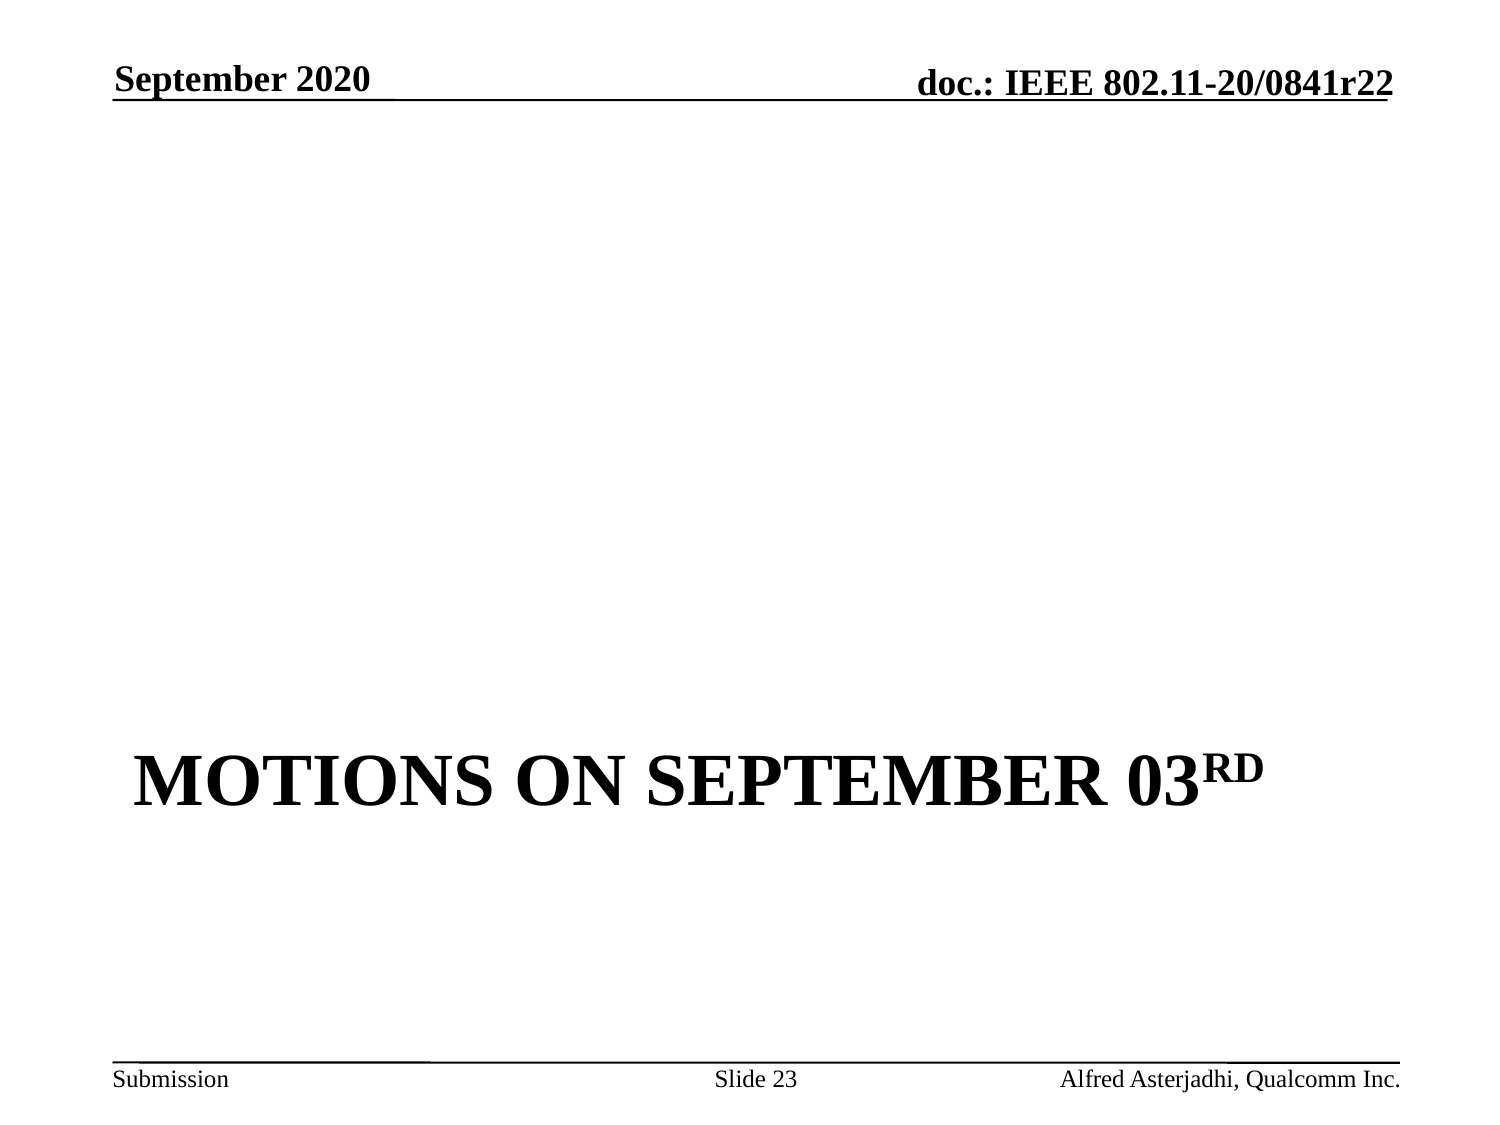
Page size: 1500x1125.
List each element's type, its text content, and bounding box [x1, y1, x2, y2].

title Motions on September 03rd [118, 722, 1394, 947]
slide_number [114, 54, 423, 100]
slide_number Slide 23 [712, 1061, 800, 1123]
footer Alfred Asterjadhi, Qualcomm Inc. [878, 1061, 1402, 1093]
